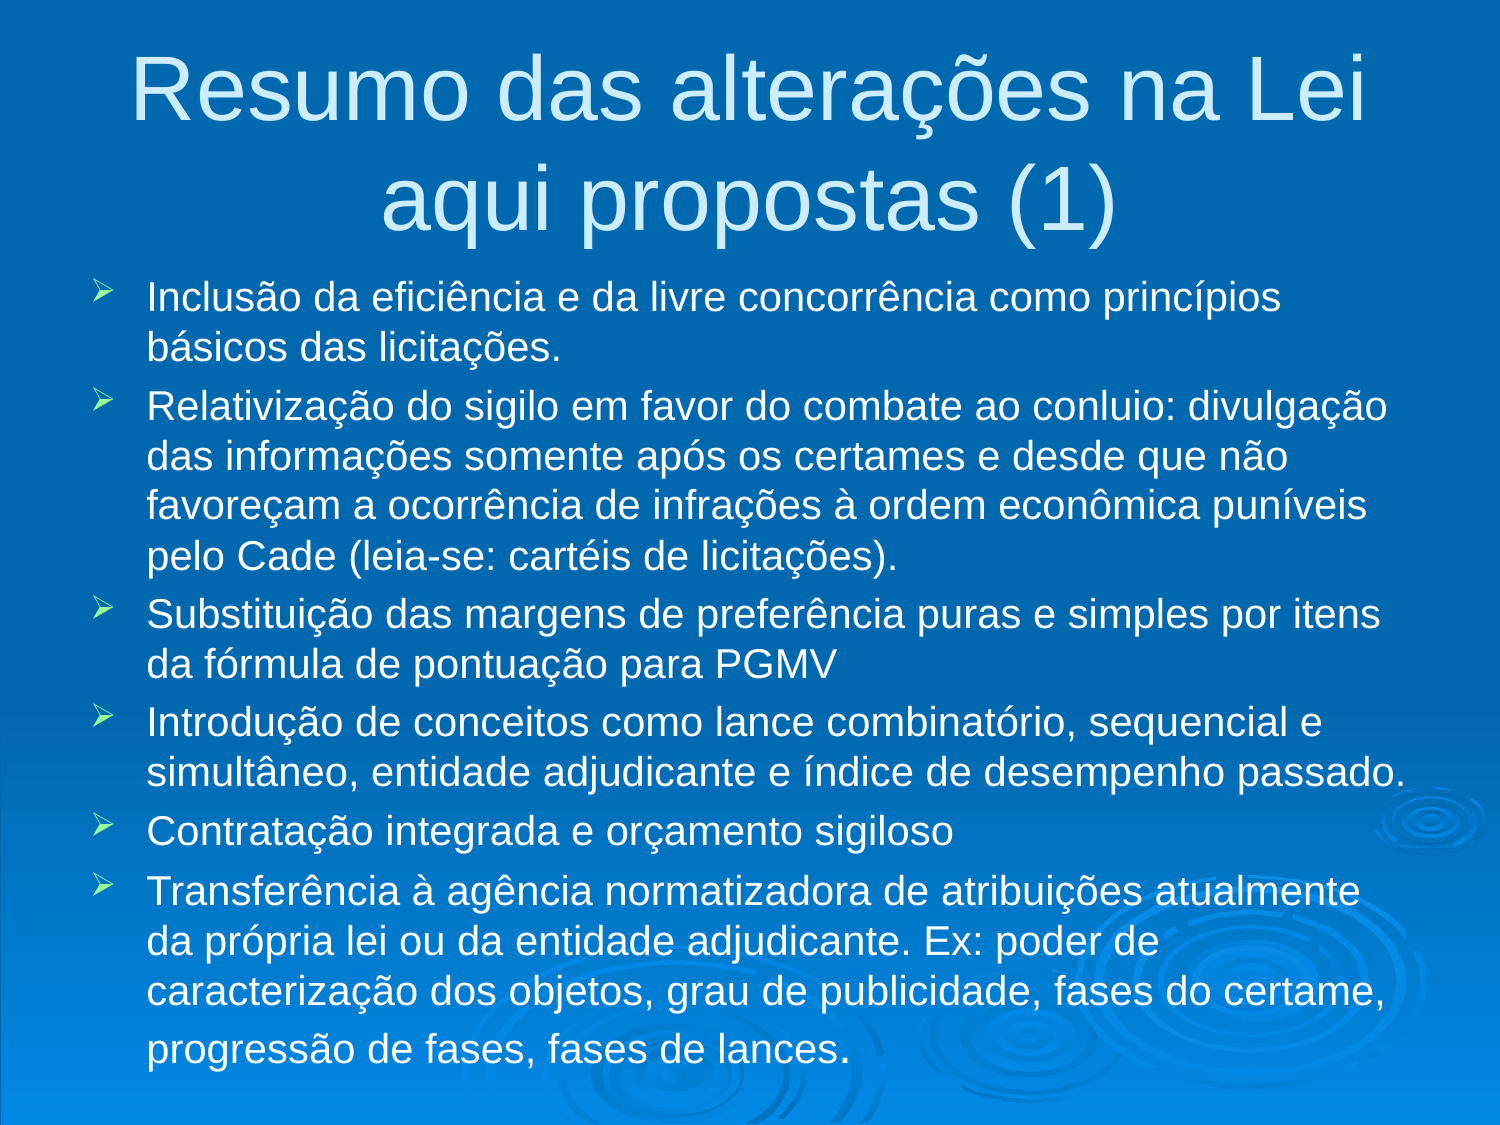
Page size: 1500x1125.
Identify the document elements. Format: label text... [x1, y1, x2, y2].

list Inclusão da eficiência e da livre concorrência como princípios básicos das licitações. Relativização do sigilo em favor do combate ao conluio: divulgação das informações somente após os certames e desde que não favoreçam a ocorrência de infrações à ordem econômica puníveis pelo Cade (leia-se: cartéis de licitações). Substituição das margens de preferência puras e simples por itens da fórmula de pontuação para PGMV Introdução de conceitos como lance combinatório, sequencial e simultâneo, entidade adjudicante e índice de desempenho passado. Contratação integrada e orçamento sigiloso Transferência à agência normatizadora de atribuições atualmente da própria lei ou da entidade adjudicante. Ex: poder de caracterização dos objetos, grau de publicidade, fases do certame, progressão de fases, fases de lances. [75, 262, 1425, 1005]
title Resumo das alterações na Lei aqui propostas (1) [75, 45, 1425, 233]
